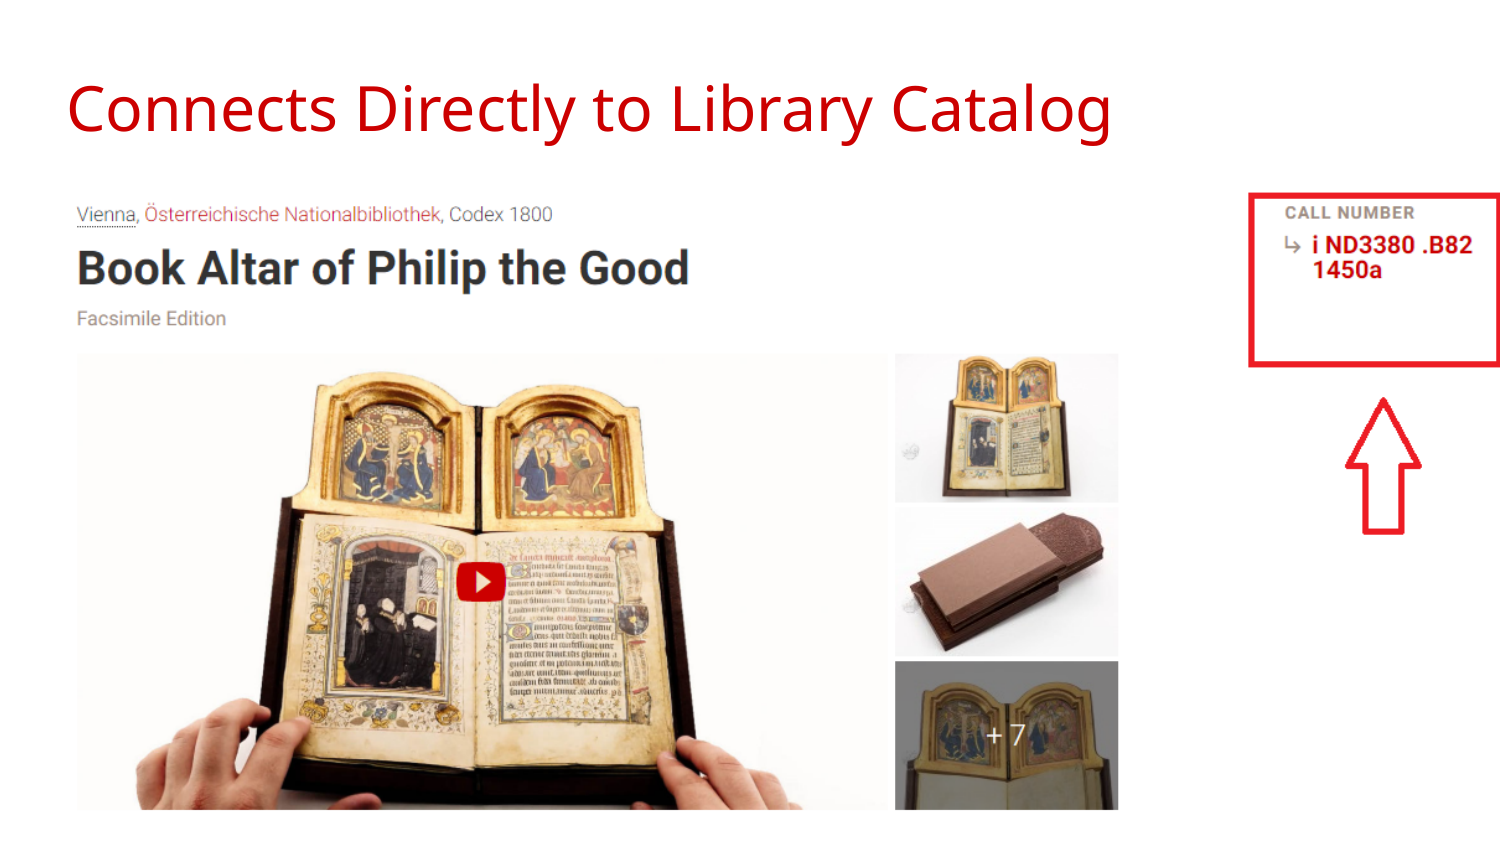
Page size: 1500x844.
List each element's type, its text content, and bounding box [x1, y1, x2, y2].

title Connects Directly to Library Catalog [51, 54, 1449, 149]
picture [60, 189, 1500, 821]
